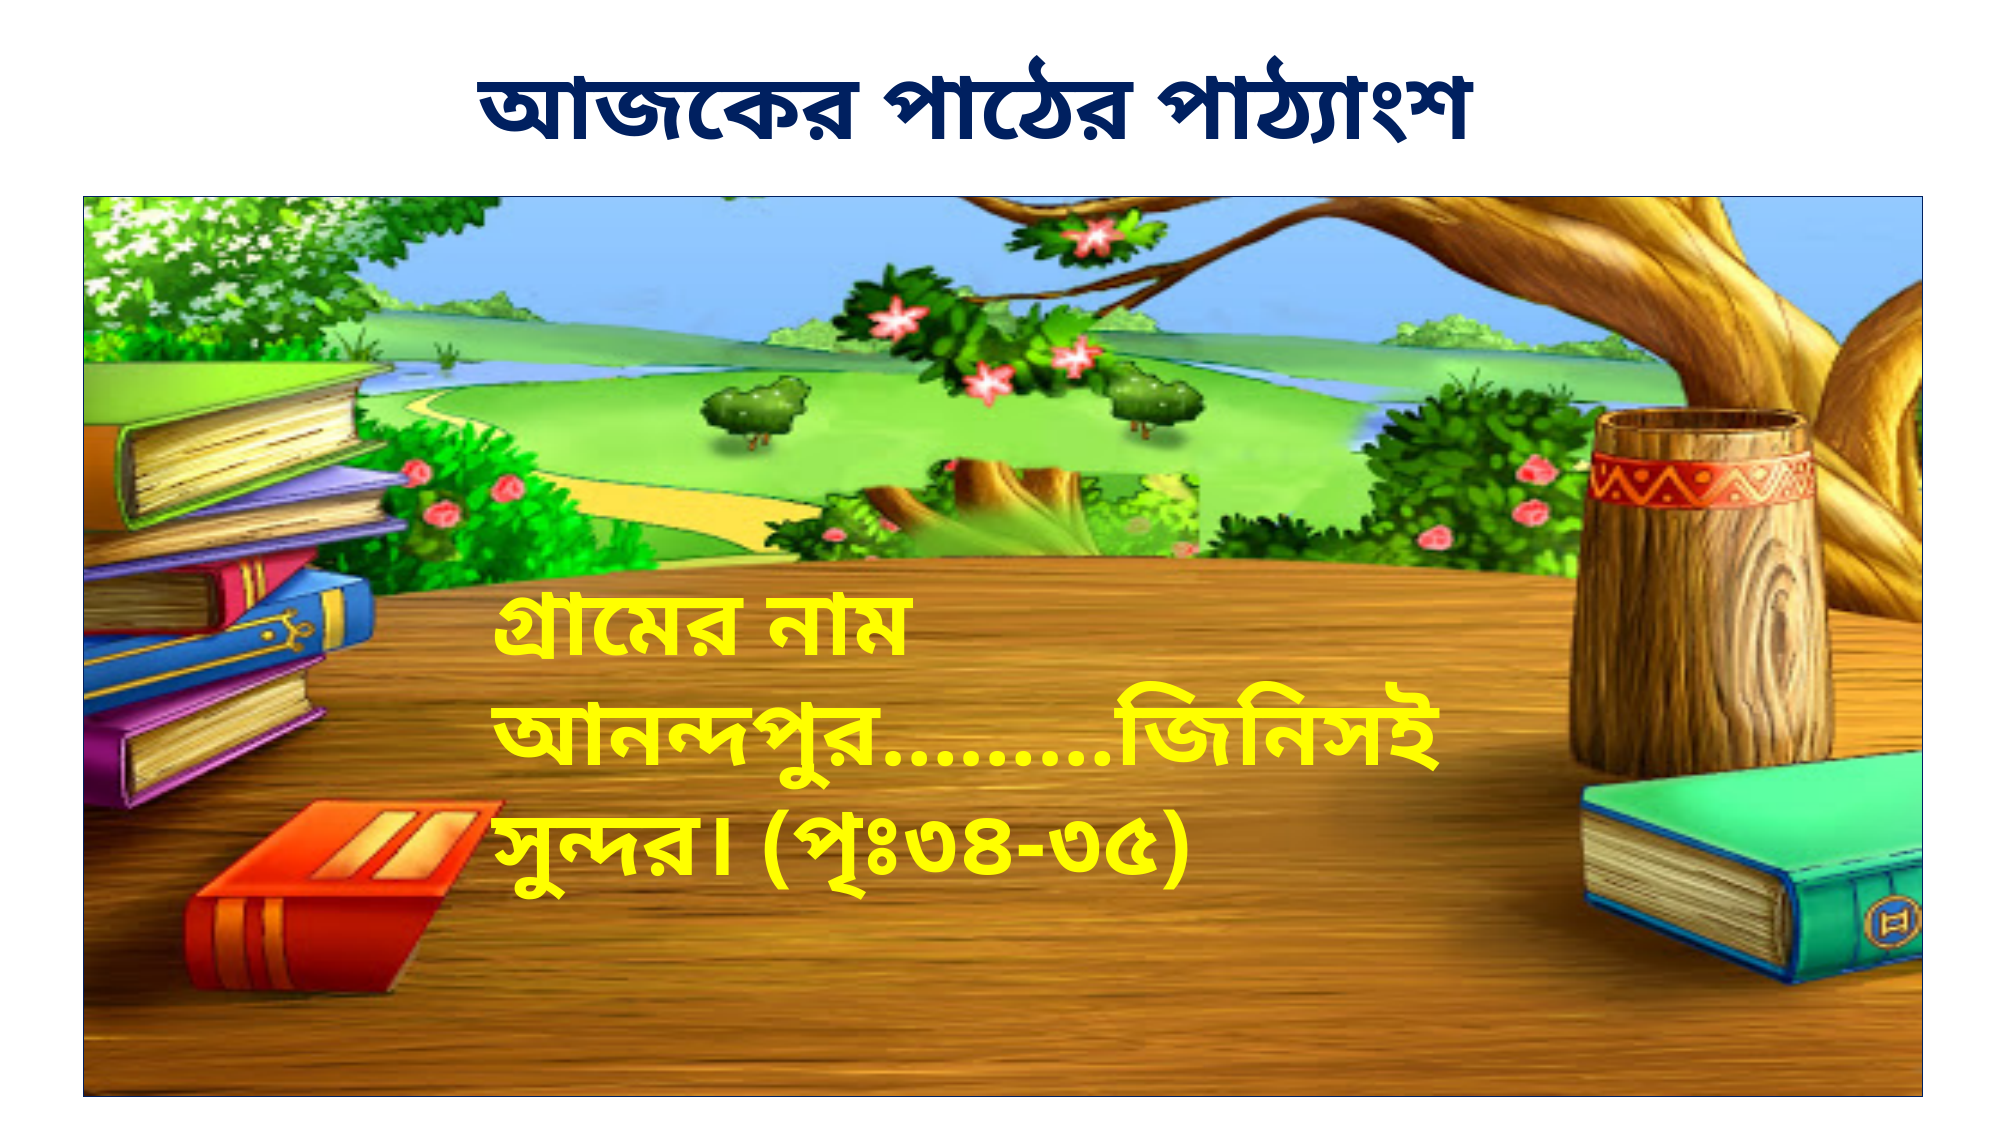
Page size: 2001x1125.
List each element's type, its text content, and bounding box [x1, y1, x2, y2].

picture [82, 196, 1923, 1097]
text_box আজকের পাঠের পাঠ্যাংশ [463, 40, 1489, 166]
